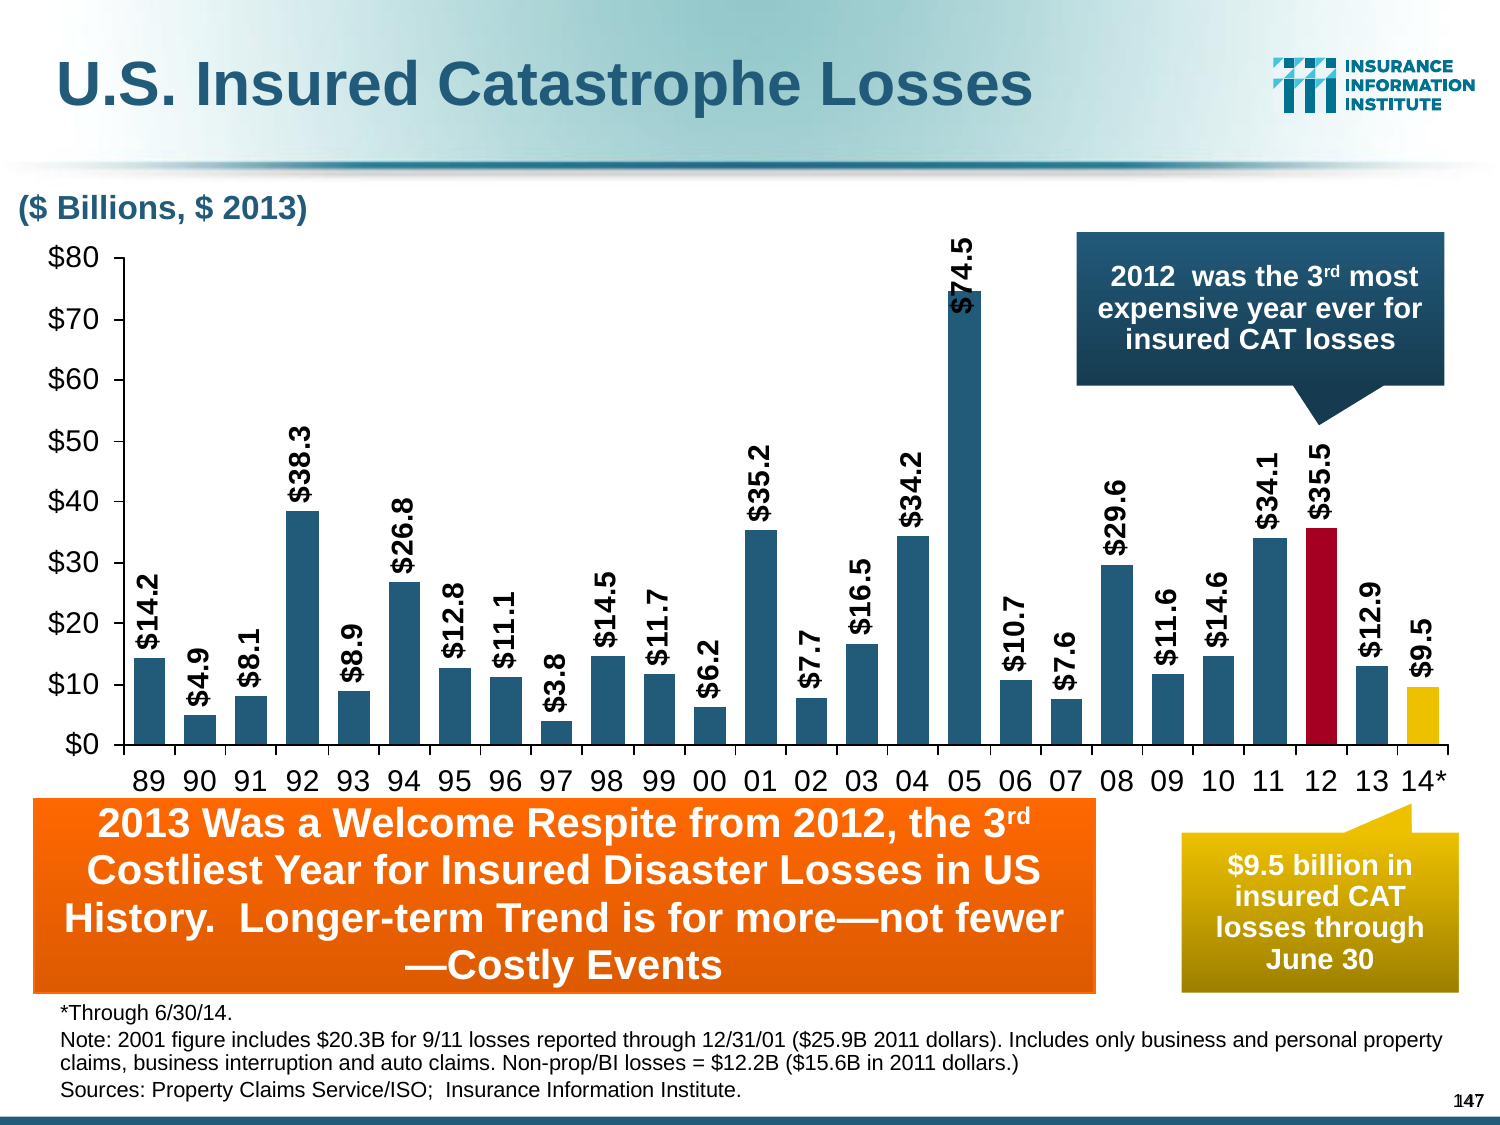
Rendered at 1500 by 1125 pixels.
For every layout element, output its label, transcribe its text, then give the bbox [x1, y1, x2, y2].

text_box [35, 224, 1457, 815]
text_box 2013 Was a Welcome Respite from 2012, the 3rd Costliest Year for Insured Disaster Losses in US History. Longer-term Trend is for more—not fewer—Costly Events [33, 821, 1095, 993]
slide_number 147 [1410, 1091, 1485, 1112]
text_box *Through 6/30/14. Note: 2001 figure includes $20.3B for 9/11 losses reported through 12/31/01 ($25.9B 2011 dollars). Includes only business and personal property claims, business interruption and auto claims. Non-prop/BI losses = $12.2B ($15.6B in 2011 dollars.) Sources: Property Claims Service/ISO; Insurance Information Institute. [0, 943, 1500, 1125]
text_box ($ Billions, $ 2013) [18, 190, 1419, 227]
text_box $9.5 billion in insured CAT losses through June 30 [1179, 823, 1462, 996]
picture [0, 0, 1500, 189]
title U.S. Insured Catastrophe Losses [48, 14, 1264, 157]
